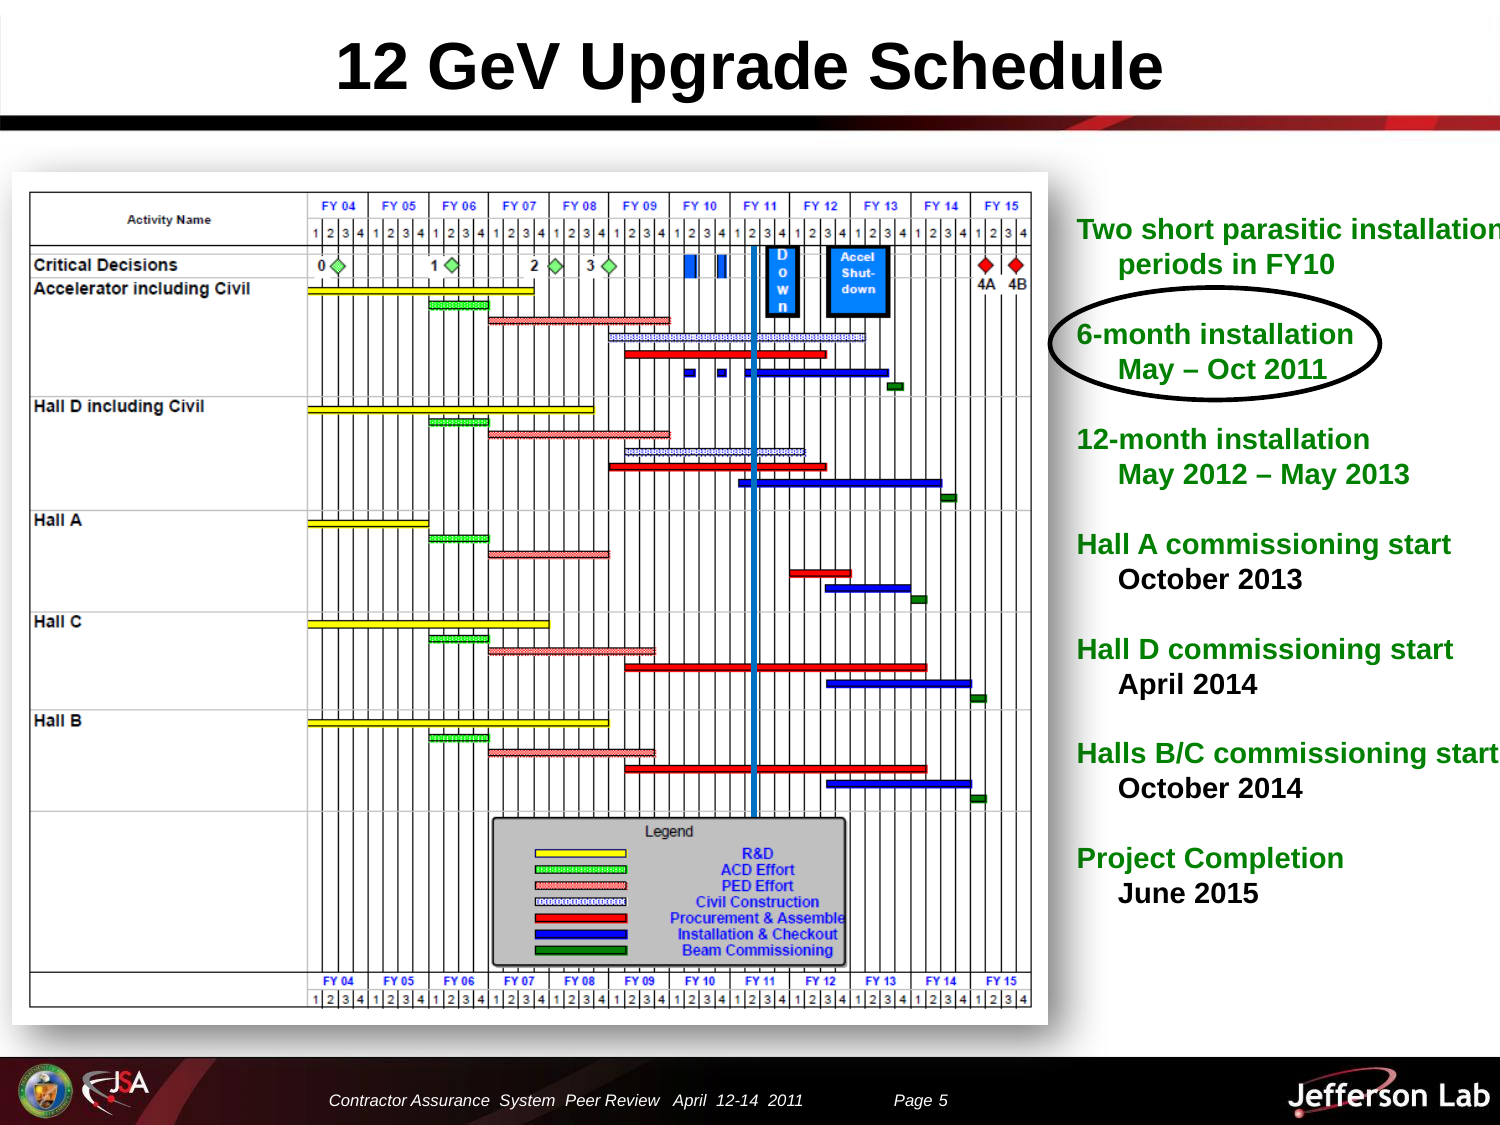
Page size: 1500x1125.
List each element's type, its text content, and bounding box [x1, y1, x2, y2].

title 12 GeV Upgrade Schedule [0, 0, 1500, 126]
text_box [1052, 287, 1380, 400]
text_box Two short parasitic installation periods in FY10 6-month installation May – Oct 2011 12-month installation May 2012 – May 2013 Hall A commissioning start October 2013 Hall D commissioning start April 2014 Halls B/C commissioning start October 2014 Project Completion June 2015 [1095, 203, 1500, 918]
picture [0, 126, 1500, 1125]
